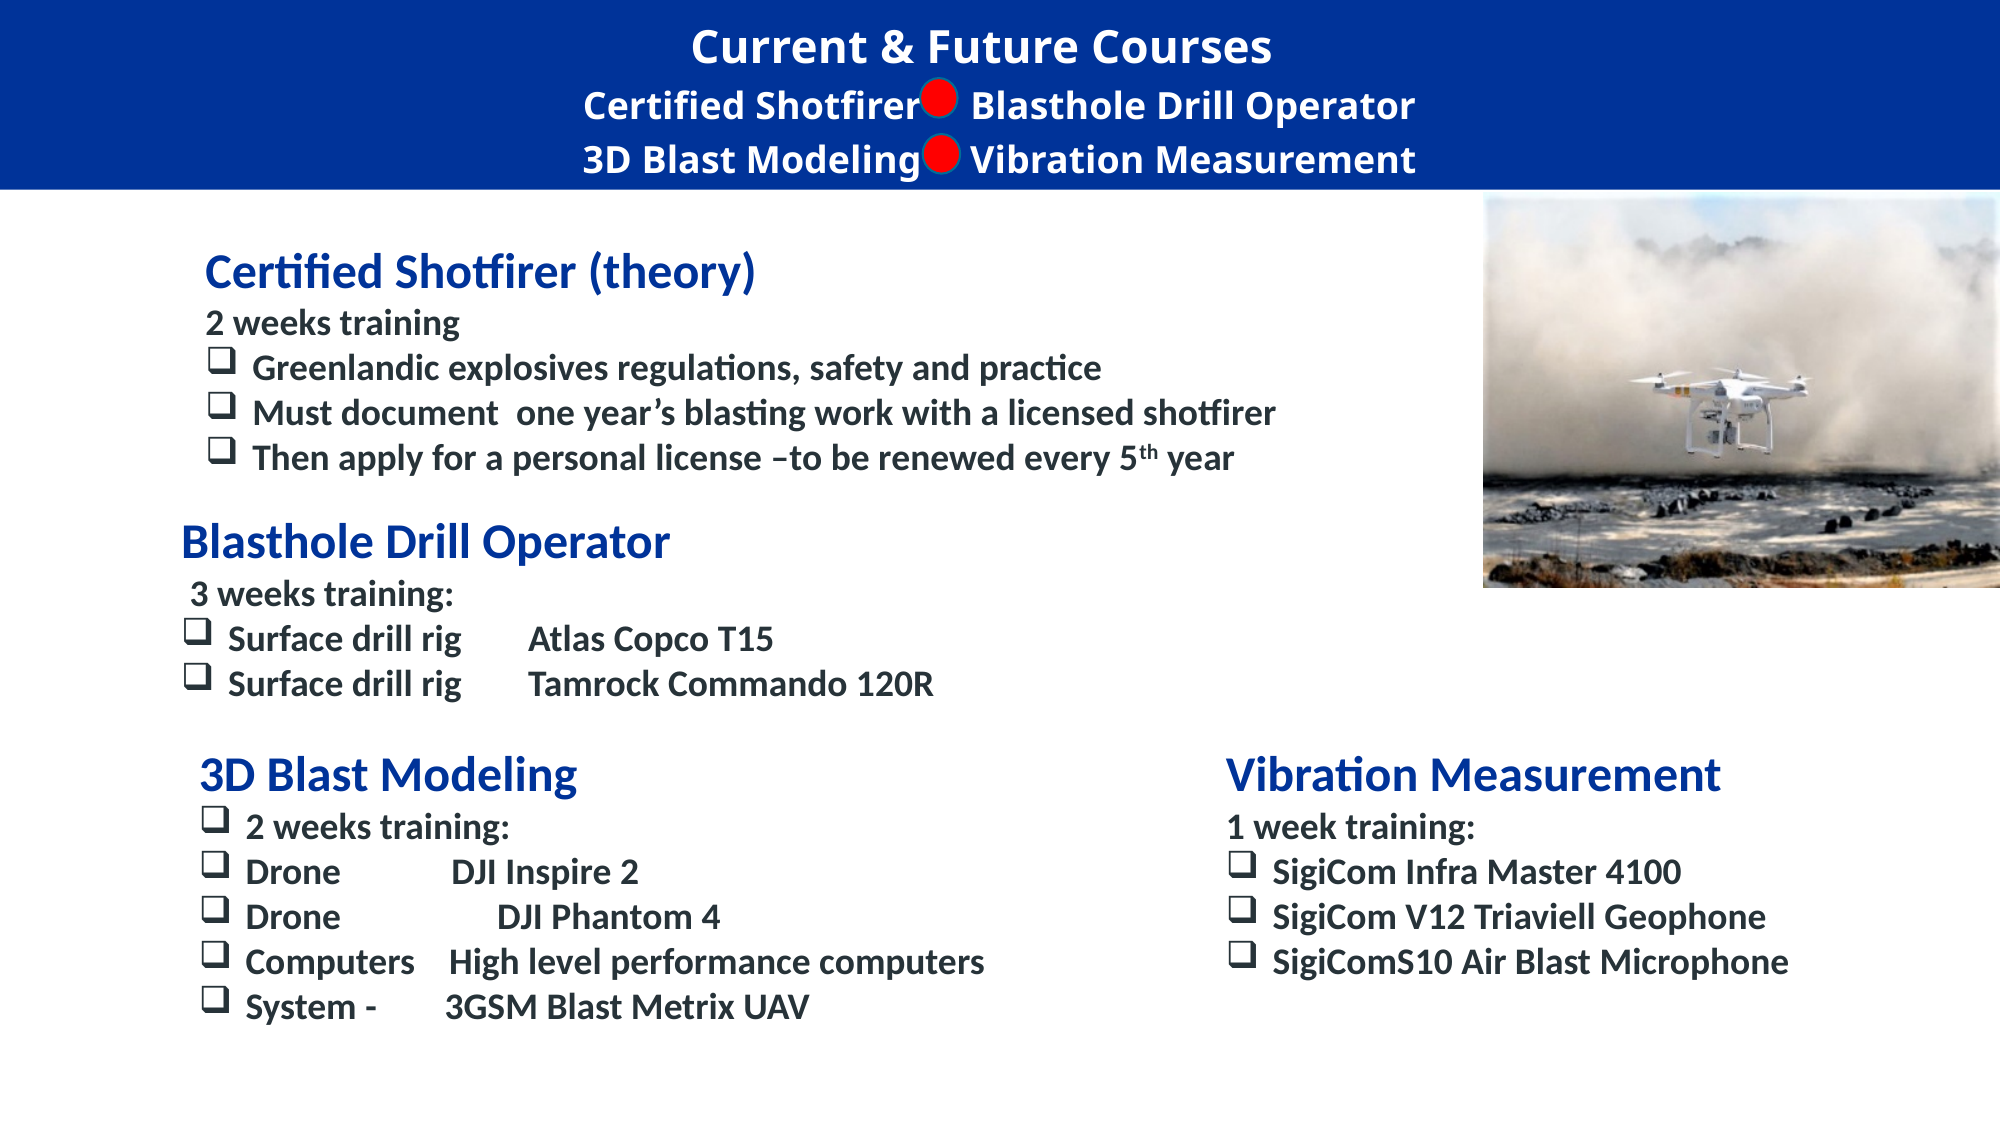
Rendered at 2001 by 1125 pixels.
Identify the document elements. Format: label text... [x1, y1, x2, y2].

picture [1483, 192, 2000, 588]
text_box Vibration Measurement 1 week training: SigiCom Infra Master 4100 SigiCom V12 Triaviell Geophone SigiComS10 Air Blast Microphone [1210, 734, 1805, 1035]
text_box Blasthole Drill Operator 3 weeks training: Surface drill rig Atlas Copco T15 Surface drill rig Tamrock Commando 120R [166, 501, 950, 756]
text_box [921, 133, 962, 175]
text_box Current & Future Courses Certified Shotfirer Blasthole Drill Operator 3D Blast Modeling Vibration Measurement [0, 0, 2000, 190]
text_box 3D Blast Modeling 2 weeks training: Drone DJI Inspire 2 Drone DJI Phantom 4 Computers High level performance computers System - 3GSM Blast Metrix UAV [183, 734, 1001, 1080]
text_box [919, 77, 959, 119]
text_box Certified Shotfirer (theory) 2 weeks training Greenlandic explosives regulations, safety and practice Must document one year’s blasting work with a licensed shotfirer Then apply for a personal license –to be renewed every 5th year [190, 230, 1302, 531]
